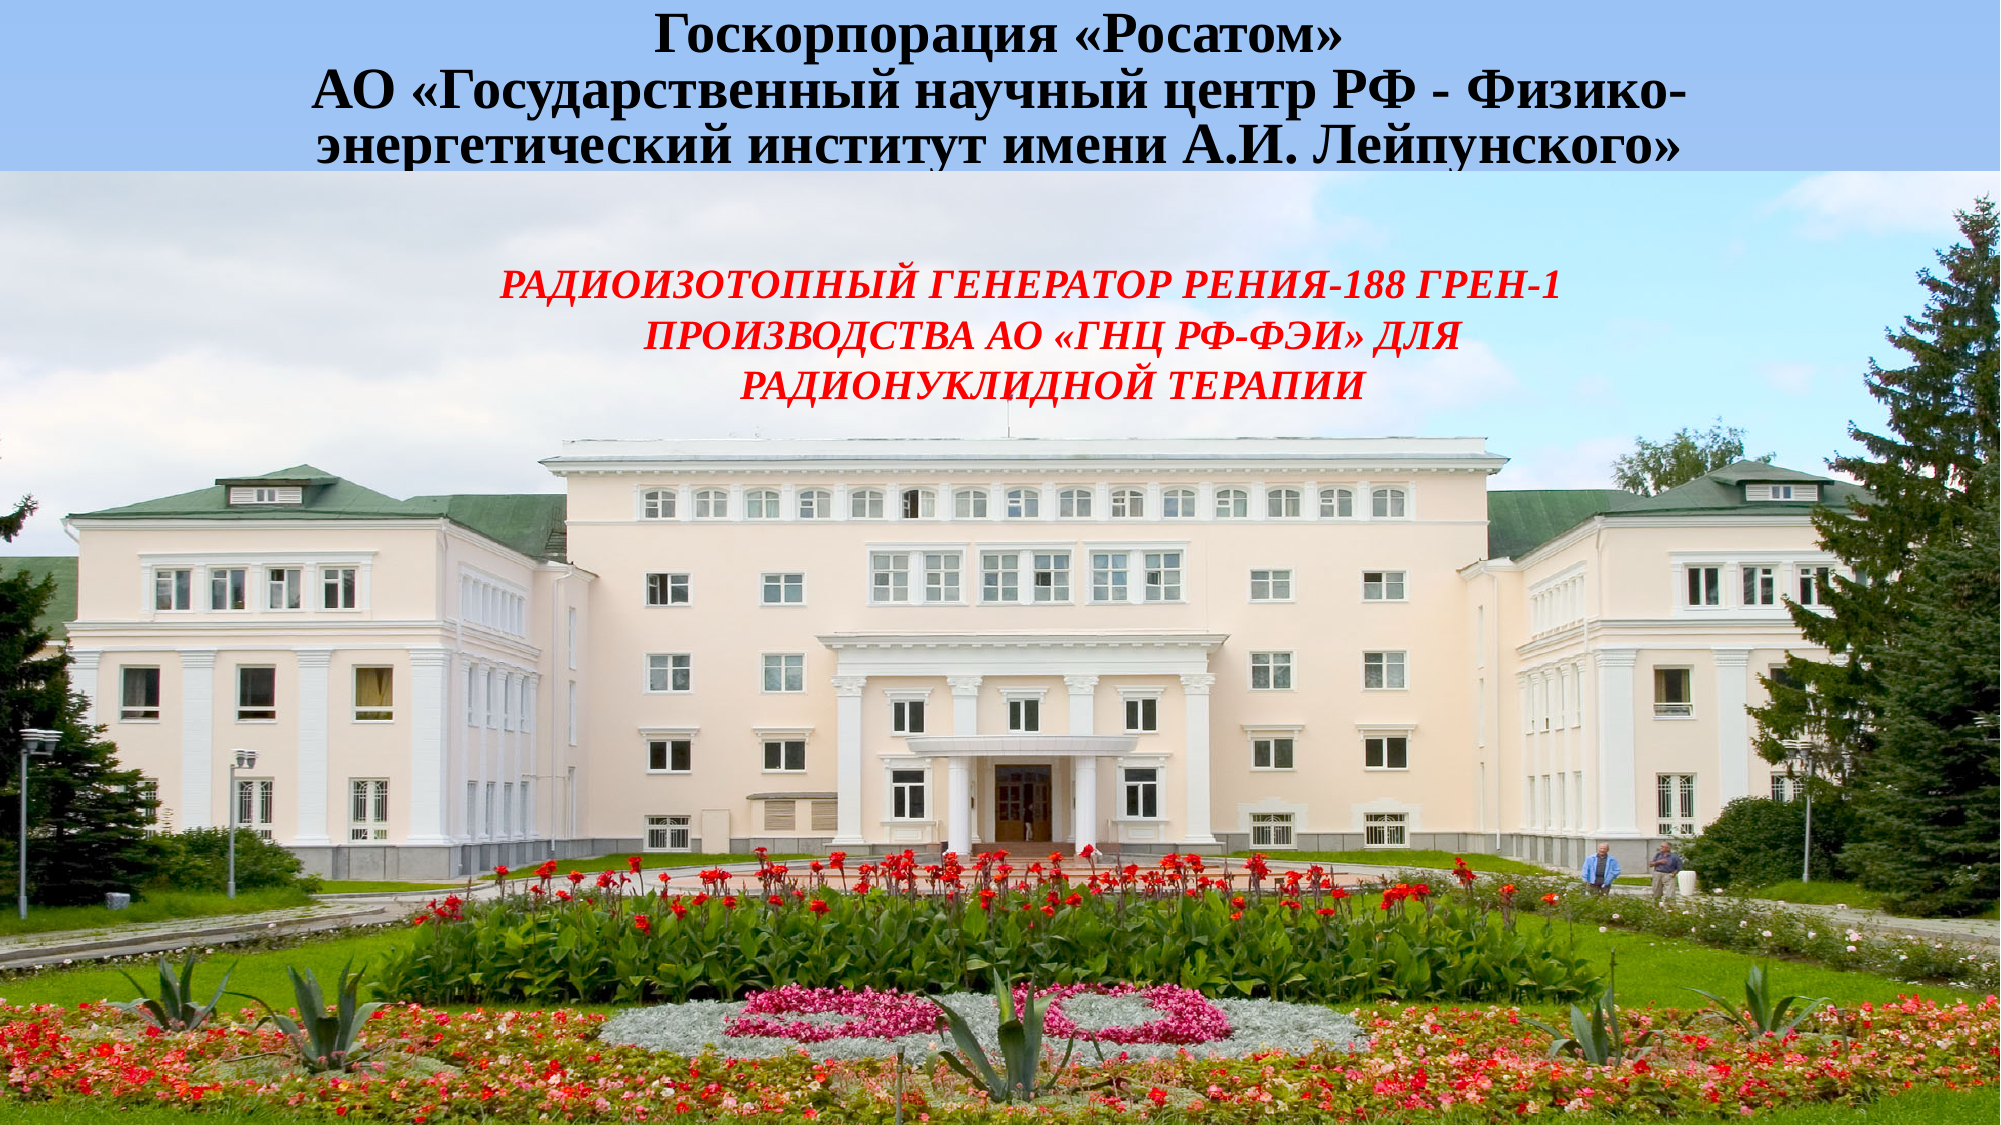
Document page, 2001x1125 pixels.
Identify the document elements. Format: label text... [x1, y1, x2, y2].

picture [0, 171, 2000, 1125]
text_box Госкорпорация «Росатом» АО «Государственный научный центр РФ - Физико-энергетический институт имени А.И. Лейпунского» [249, 0, 1750, 171]
